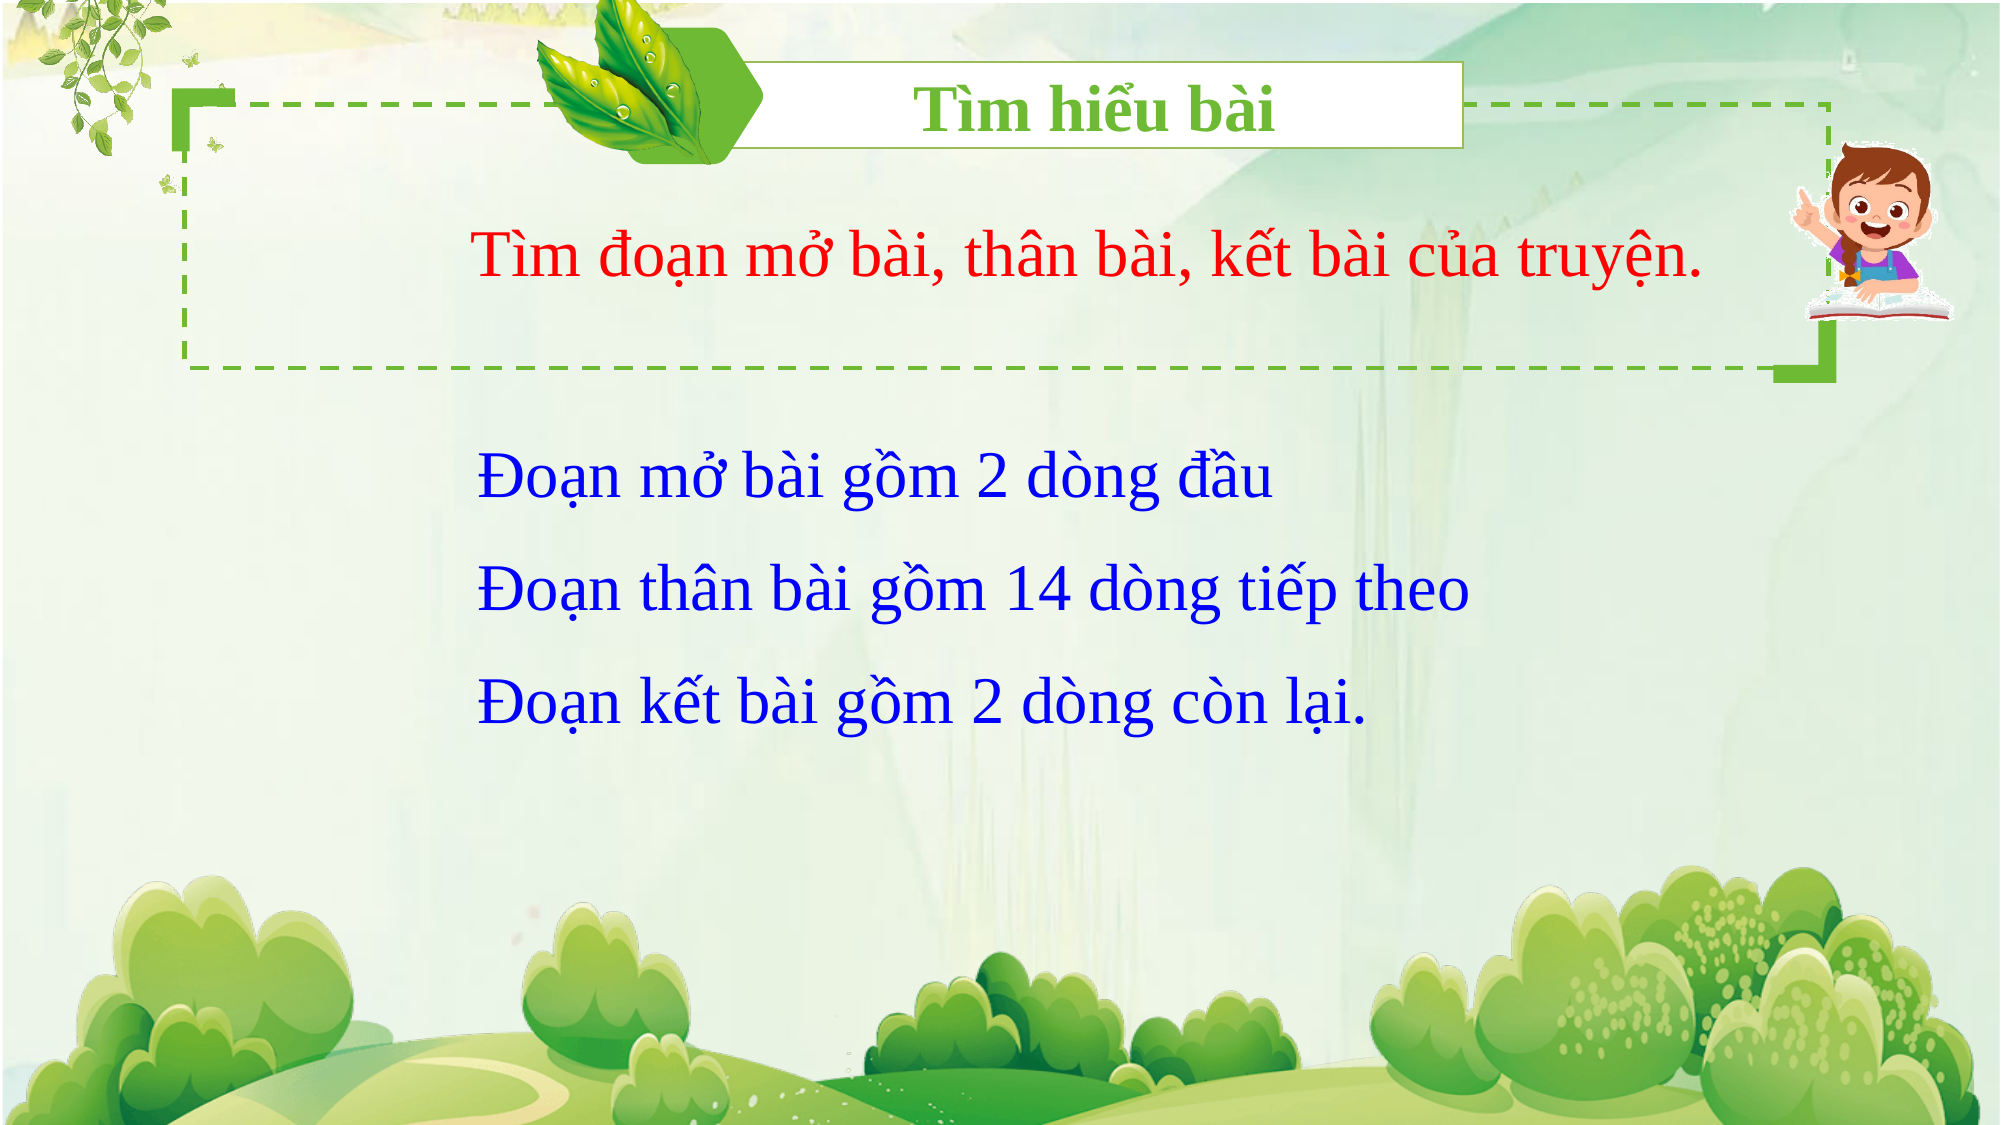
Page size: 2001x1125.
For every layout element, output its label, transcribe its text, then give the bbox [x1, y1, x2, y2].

text_box Đoạn mở bài gồm 2 dòng đầu Đoạn thân bài gồm 14 dòng tiếp theo Đoạn kết bài gồm 2 dòng còn lại. [462, 423, 1542, 745]
picture [2, 0, 2000, 1125]
text_box [184, 103, 1829, 369]
text_box [711, 27, 764, 165]
text_box Tìm hiểu bài [733, 61, 1464, 149]
text_box Tìm đoạn mở bài, thân bài, kết bài của truyện. [267, 202, 1760, 298]
text_box [1772, 353, 1837, 384]
text_box [171, 87, 236, 153]
